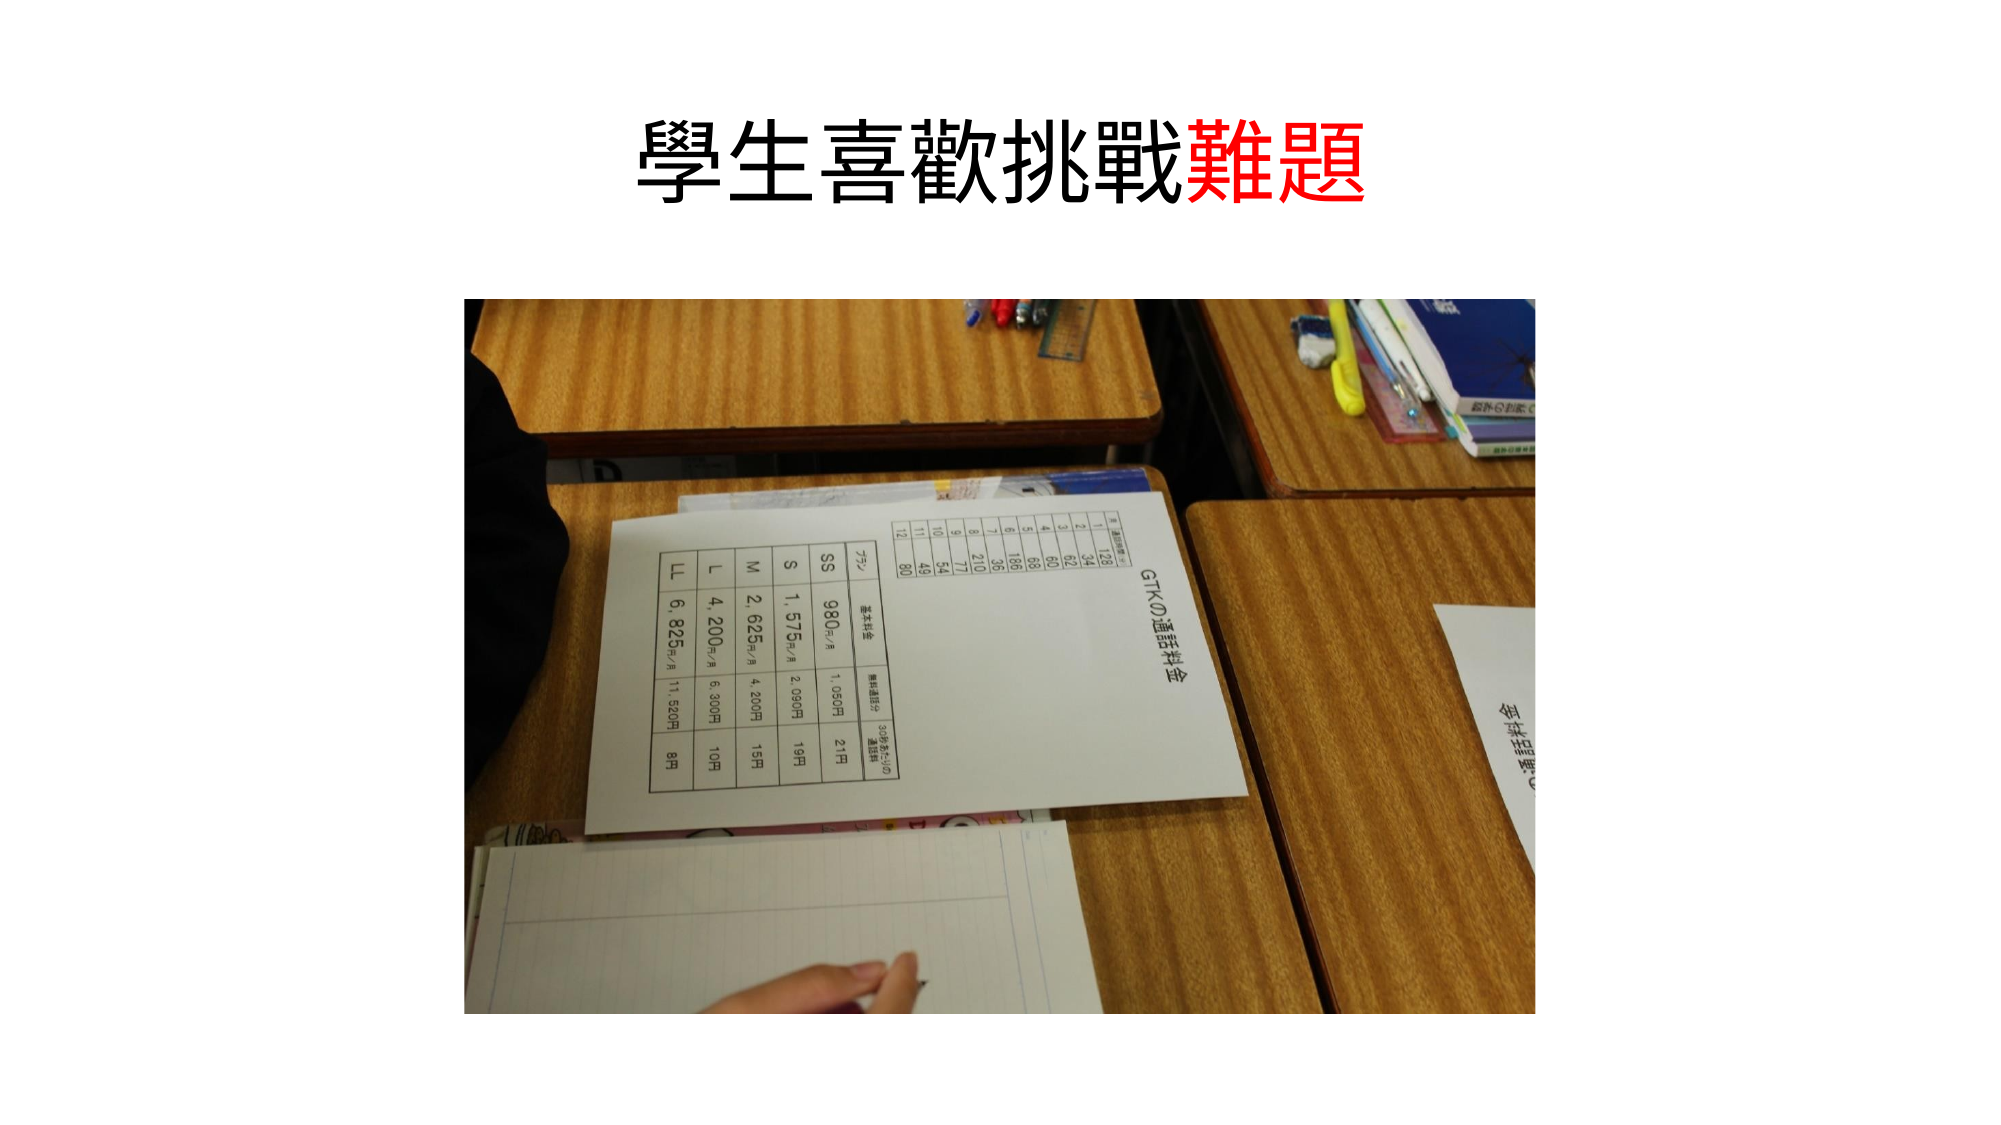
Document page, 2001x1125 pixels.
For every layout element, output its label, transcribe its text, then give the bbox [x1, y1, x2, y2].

title 學生喜歡挑戰難題 [631, 102, 1369, 293]
text_box [464, 299, 1536, 1014]
